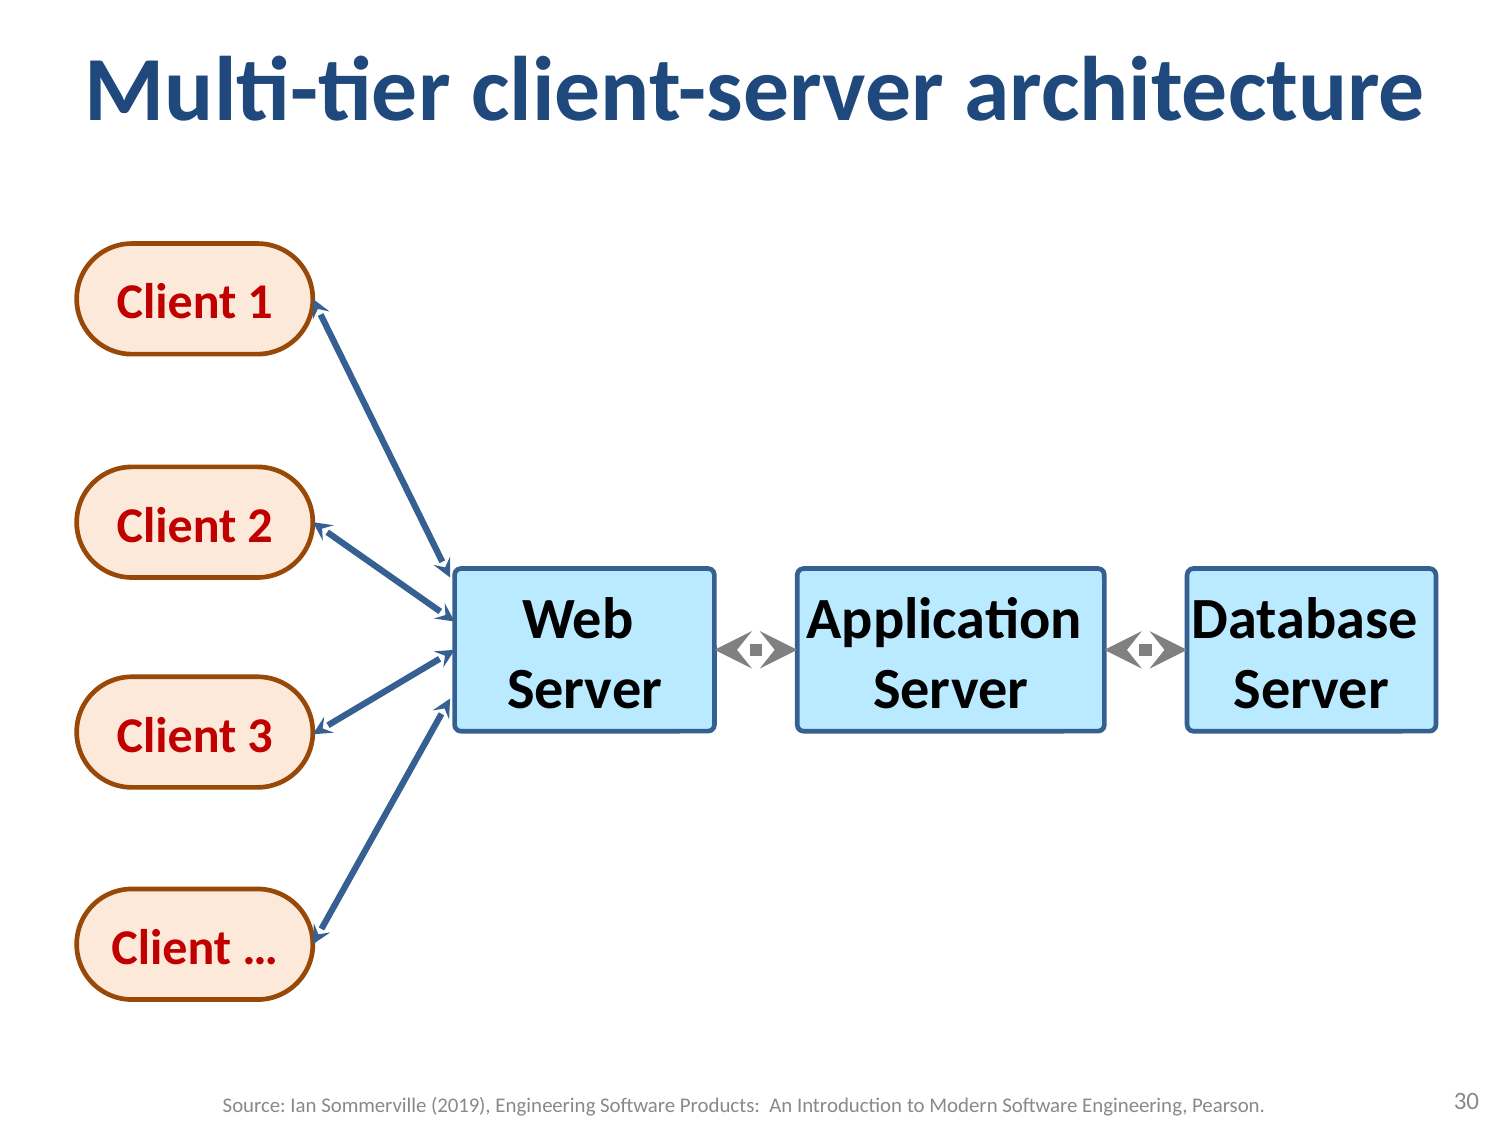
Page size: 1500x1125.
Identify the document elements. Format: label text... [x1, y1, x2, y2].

text_box Application Server [797, 568, 1105, 732]
footer Source: Ian Sommerville (2019), Engineering Software Products: An Introduction to Modern Software Engineering, Pearson. [100, 1082, 1388, 1125]
text_box Database Server [1187, 568, 1436, 732]
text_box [312, 649, 455, 702]
text_box Web Server [454, 568, 715, 732]
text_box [312, 521, 455, 622]
slide_number 30 [1144, 1069, 1495, 1125]
title Multi-tier client-server architecture [40, 18, 1471, 150]
text_box Client 2 [76, 466, 307, 578]
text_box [312, 298, 451, 521]
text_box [312, 698, 451, 945]
text_box Client … [76, 888, 313, 1000]
text_box Client 1 [76, 243, 313, 355]
text_box Client 3 [76, 676, 307, 788]
